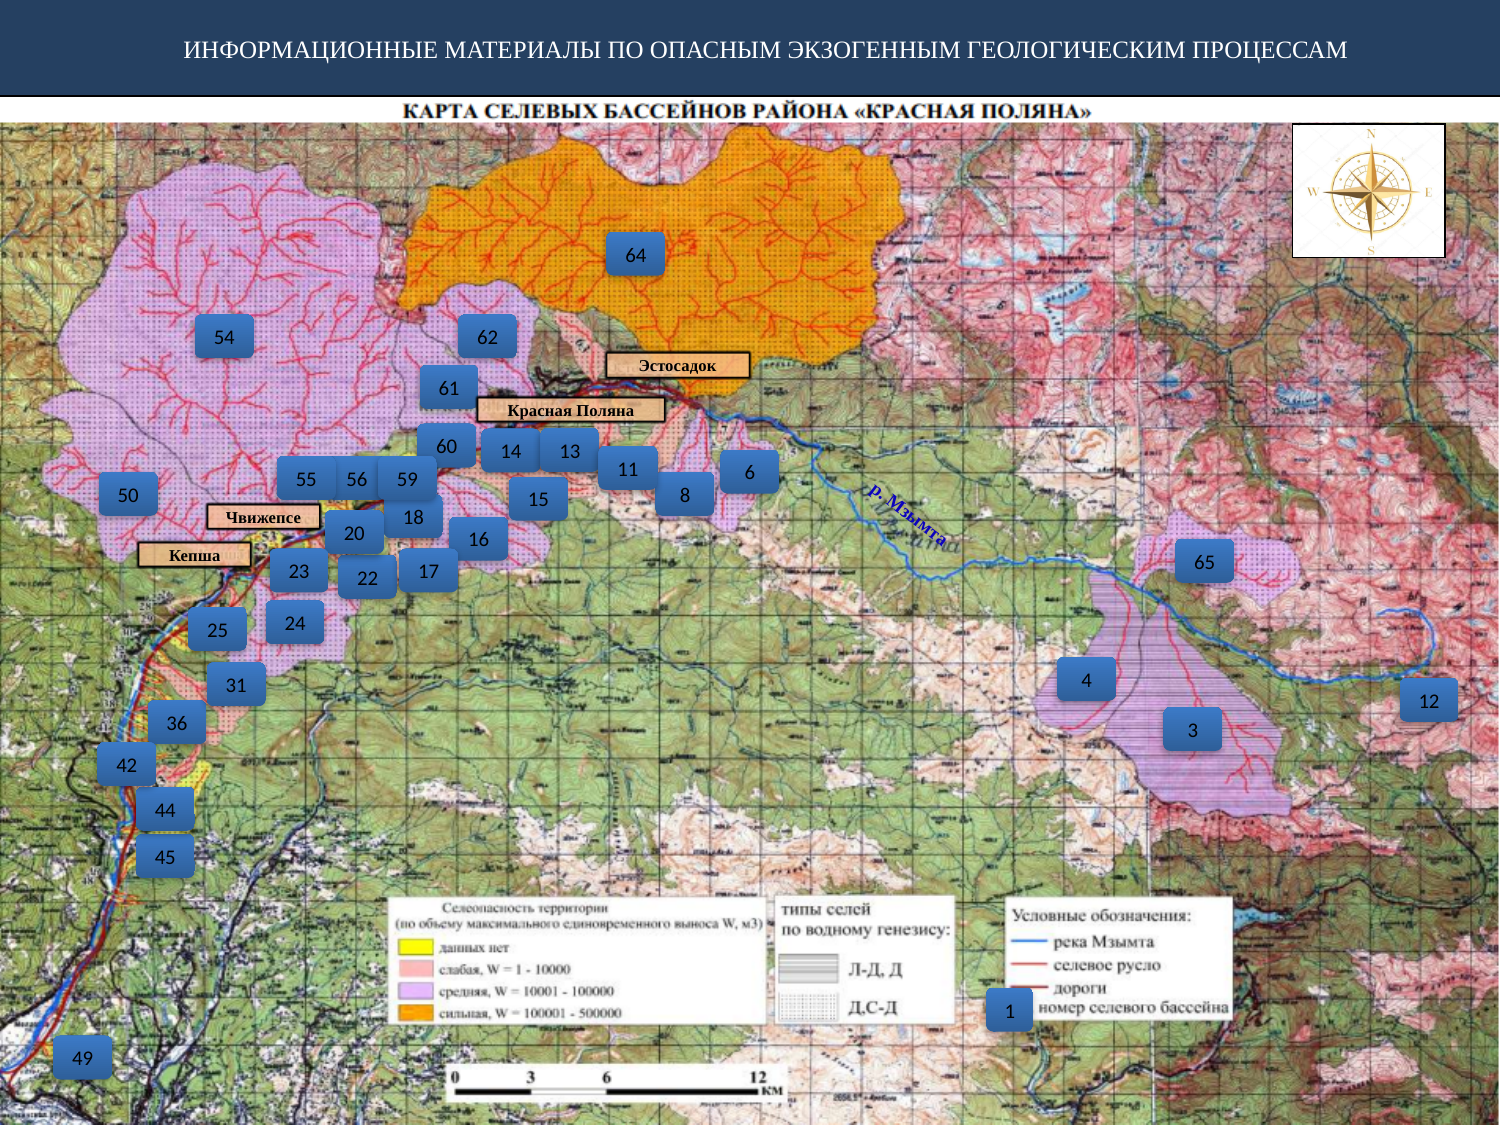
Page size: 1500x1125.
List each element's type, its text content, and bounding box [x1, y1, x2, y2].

text_box ИНФОРМАЦИОННЫЕ МАТЕРИАЛЫ ПО ОПАСНЫМ ЭКЗОГЕННЫМ ГЕОЛОГИЧЕСКИМ ПРОЦЕССАМ [0, 0, 1500, 95]
picture [0, 96, 1500, 1125]
